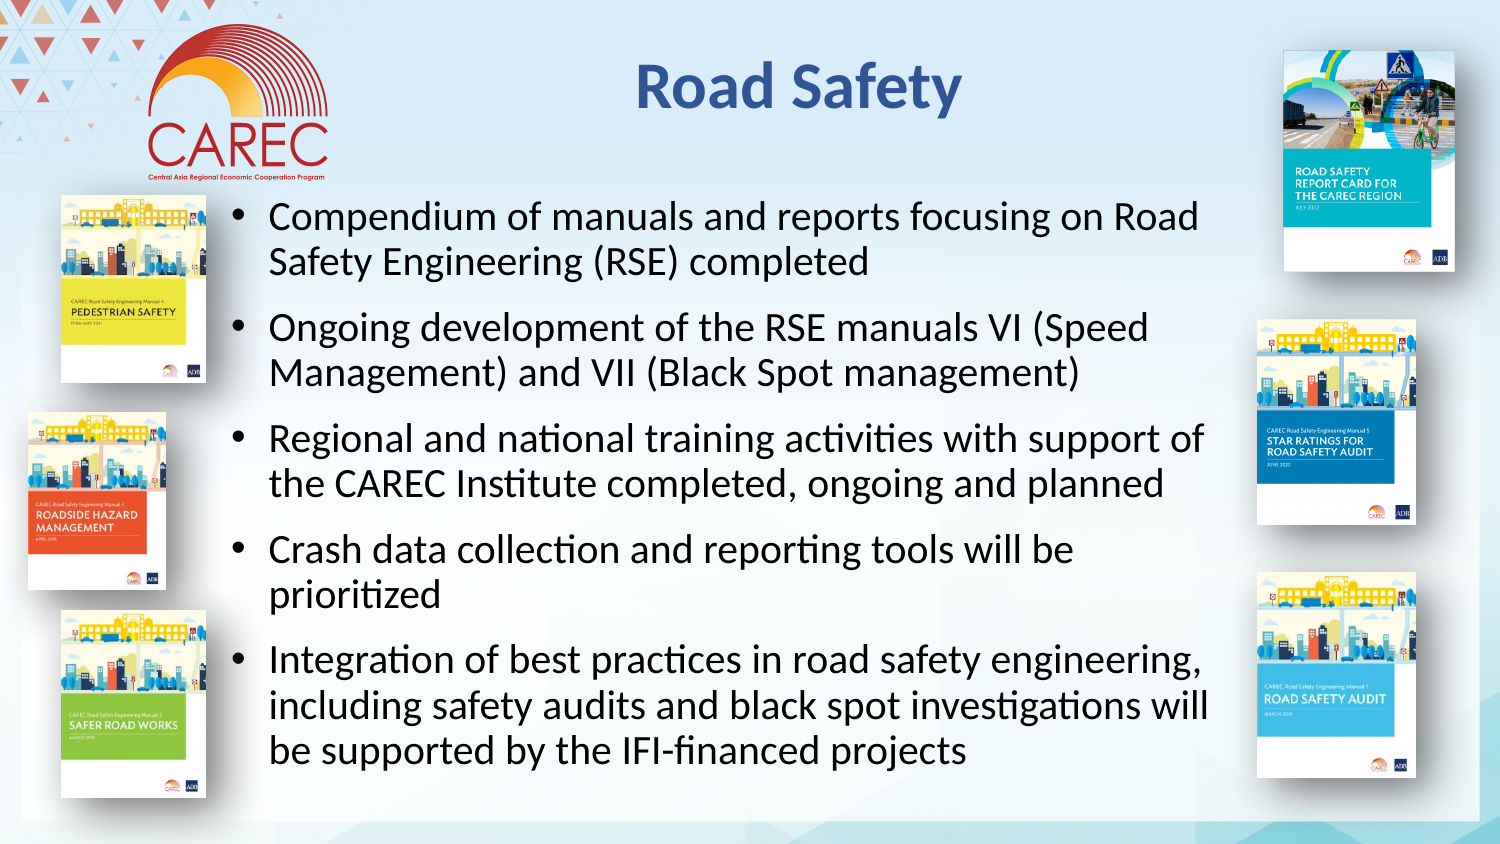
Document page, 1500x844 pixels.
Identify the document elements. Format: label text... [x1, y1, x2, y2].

picture [0, 0, 1500, 844]
list Compendium of manuals and reports focusing on Road Safety Engineering (RSE) completed Ongoing development of the RSE manuals VI (Speed Management) and VII (Black Spot management) Regional and national training activities with support of the CAREC Institute completed, ongoing and planned Crash data collection and reporting tools will be prioritized Integration of best practices in road safety engineering, including safety audits and black spot investigations will be supported by the IFI-financed projects [216, 186, 1247, 800]
title Road Safety [395, 43, 1203, 143]
